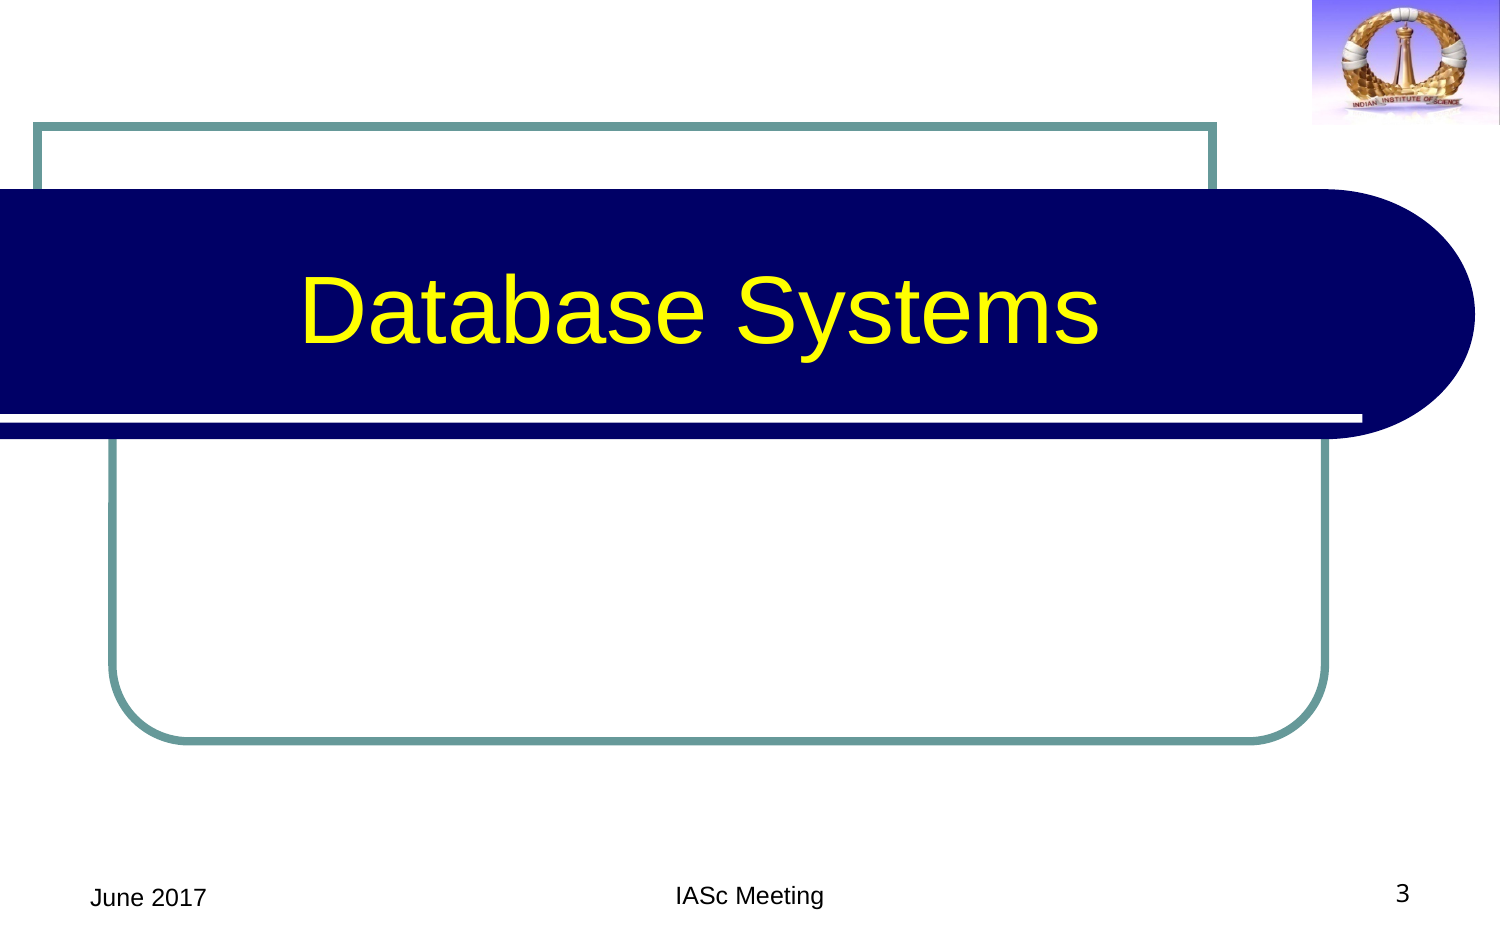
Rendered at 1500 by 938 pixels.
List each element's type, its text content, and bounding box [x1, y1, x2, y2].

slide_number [74, 853, 426, 919]
title Database Systems [37, 194, 1363, 416]
slide_number 3 [1074, 853, 1426, 919]
picture [1312, 0, 1500, 125]
footer IASc Meeting [512, 854, 988, 918]
